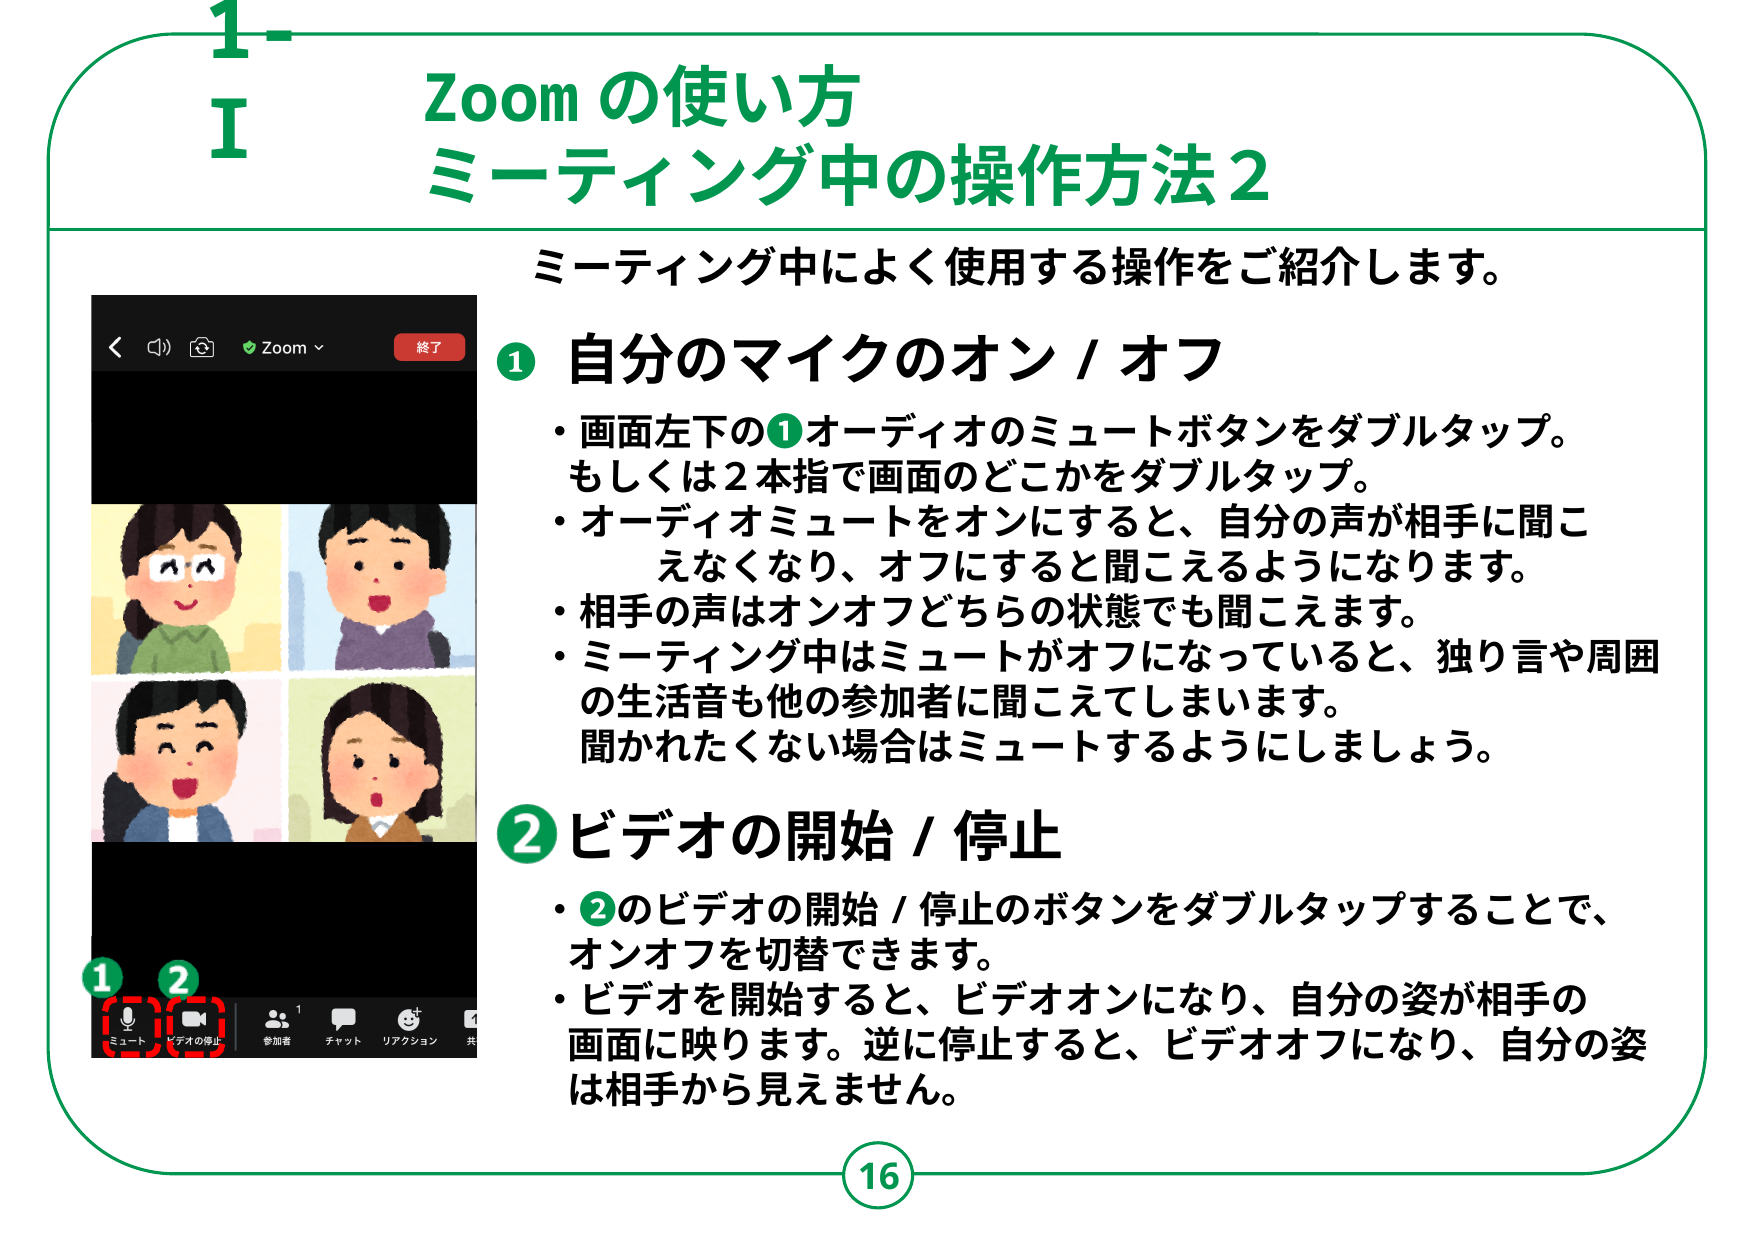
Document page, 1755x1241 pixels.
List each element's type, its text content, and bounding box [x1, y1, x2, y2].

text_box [91, 295, 478, 1059]
picture [453, 779, 601, 921]
text_box ・画面左下の❶オーディオのミュートボタンをダブルタップ。 もしくは２本指で画面のどこかをダブルタップ。 ・オーディオミュートをオンにすると、自分の声が相手に聞こ でえなくなり、オフにすると聞こえるようになります。 ・相手の声はオンオフどちらの状態でも聞こえます。 ・ミーティング中はミュートがオフになっていると、独り言や周囲 の生活音も他の参加者に聞こえてしまいます。 聞かれたくない場合はミュートするようにしましょう。 [526, 400, 1684, 776]
text_box 1-I [189, 0, 366, 183]
subtitle 自分のマイクのオン/オフ [575, 323, 1399, 391]
picture [51, 939, 232, 1042]
text_box ビデオの開始/停止 [606, 801, 1215, 868]
text_box ・❷のビデオの開始/停止のボタンをダブルタップすることで、 オンオフを切替できます。 ・ビデオを開始すると、ビデオオンになり、自分の姿が相手の 画面に映ります。逆に停止すると、ビデオオフになり、自分の姿 は相手から見えません。 [526, 878, 1684, 1119]
text_box ミーティング中によく使用する操作をご紹介します。 [514, 233, 1528, 299]
text_box ❶ [482, 314, 575, 400]
text_box Zoomの使い方 ミーティング中の操作方法２ [420, 54, 1284, 215]
